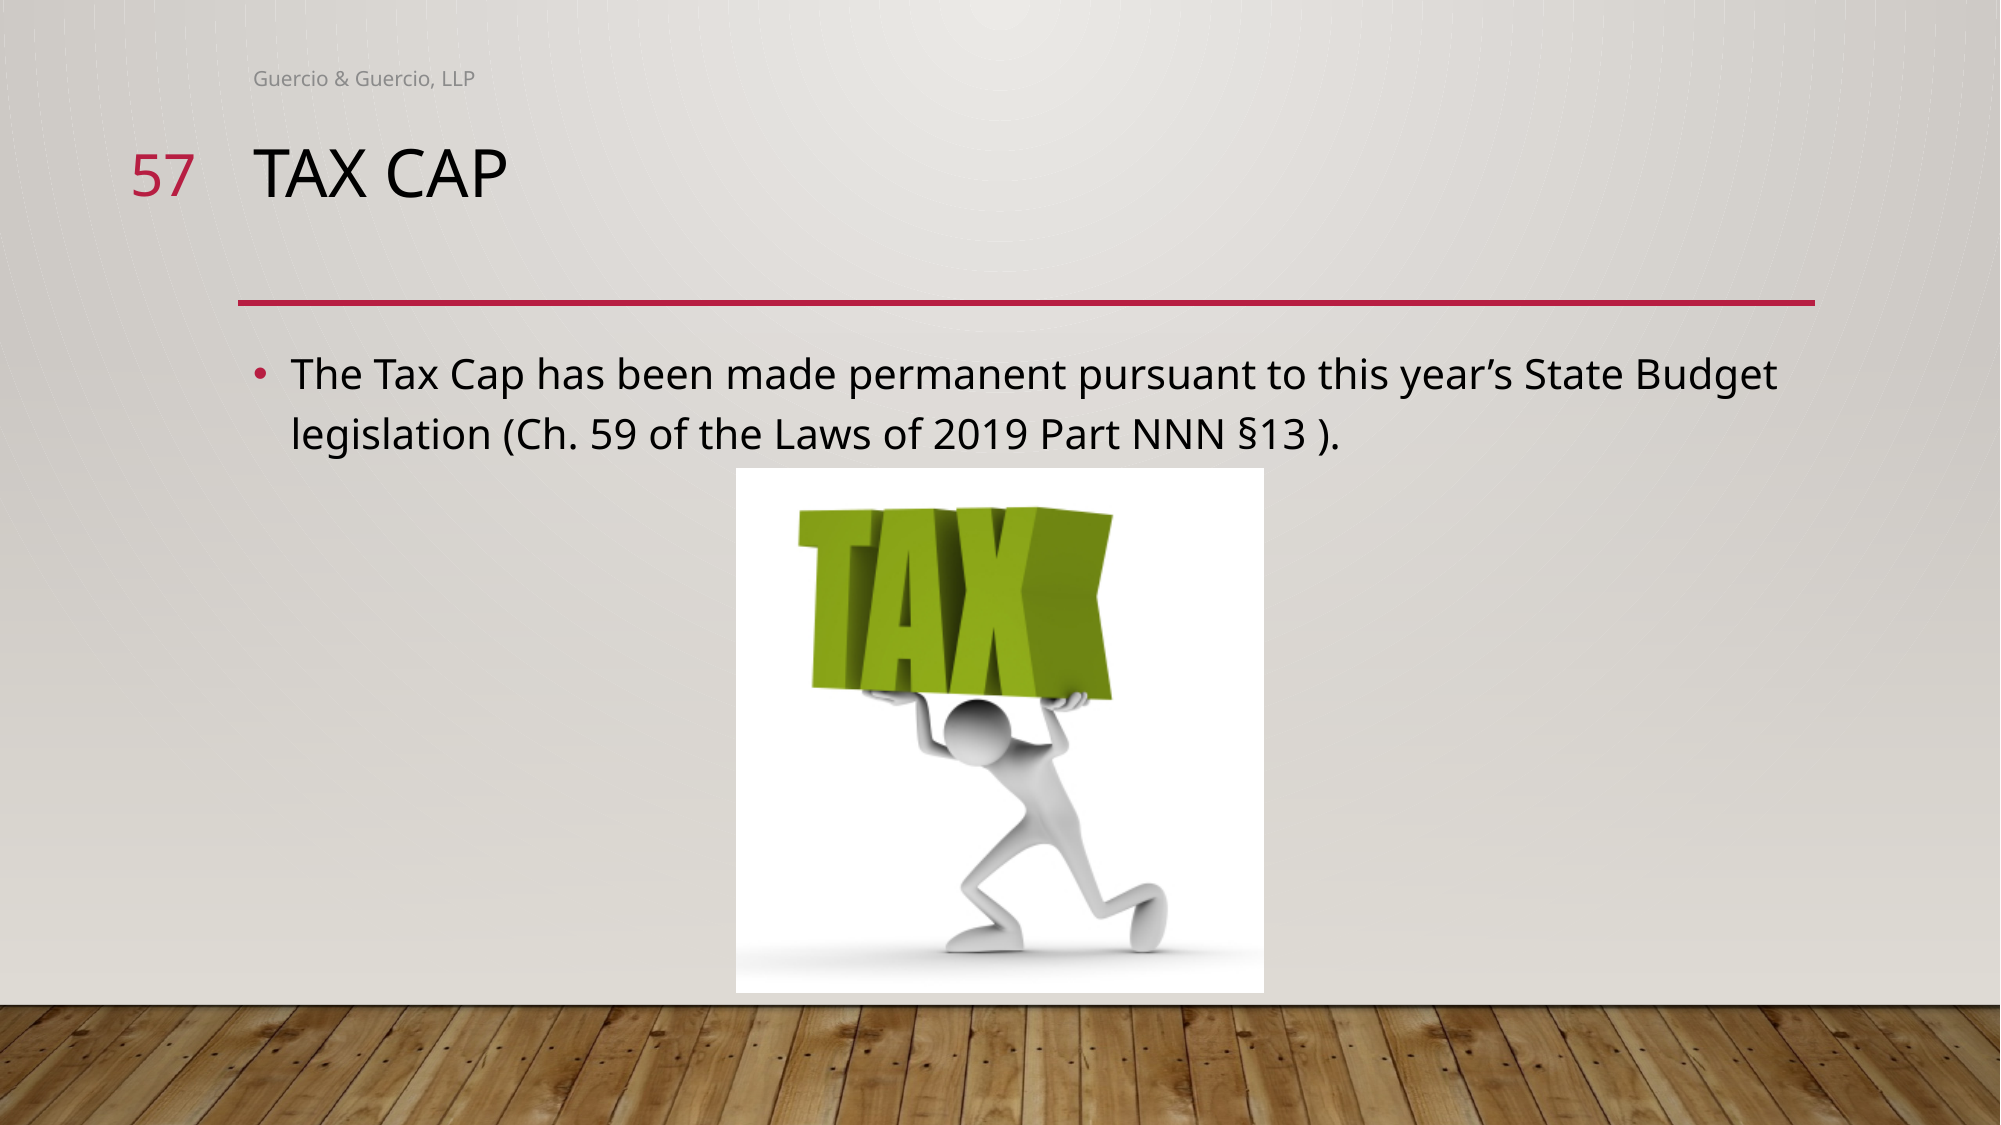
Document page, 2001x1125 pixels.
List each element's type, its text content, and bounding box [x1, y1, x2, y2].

footer Guercio & Guercio, LLP [238, 54, 1213, 105]
list The Tax Cap has been made permanent pursuant to this year’s State Budget legislation (Ch. 59 of the Laws of 2019 Part NNN §13 ). [238, 330, 1814, 897]
title Tax cap [238, 131, 1814, 305]
picture [736, 467, 1264, 994]
picture [0, 1005, 2000, 1125]
slide_number 57 [78, 131, 212, 214]
